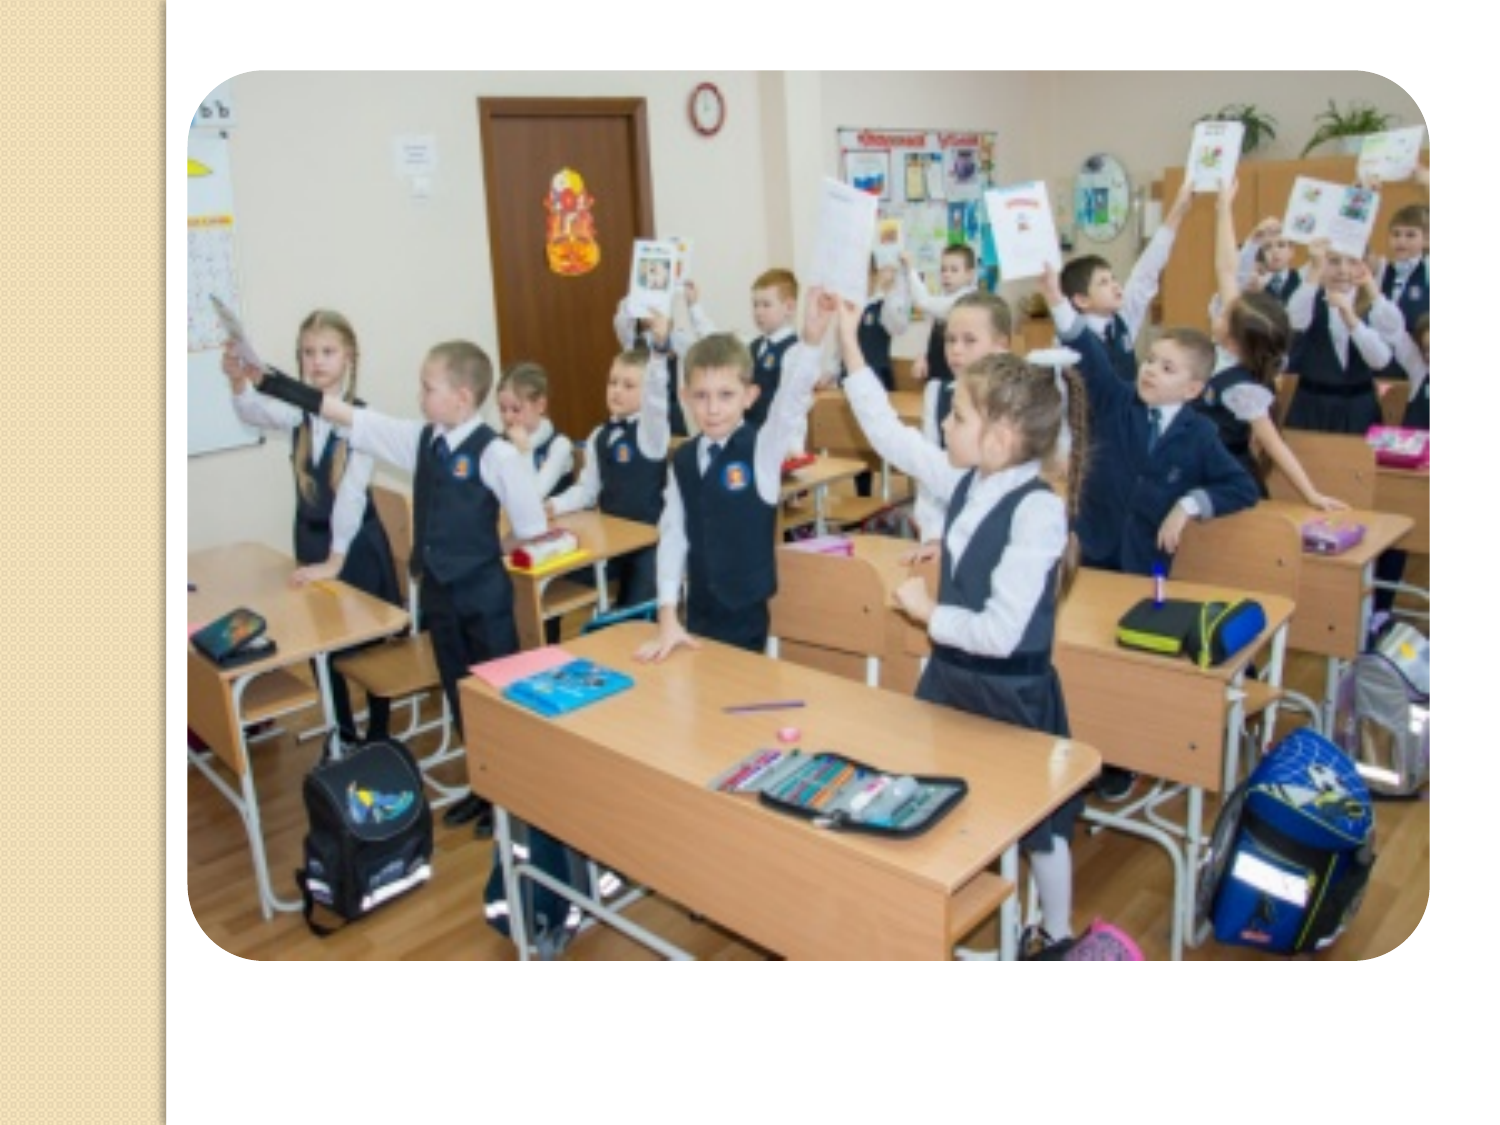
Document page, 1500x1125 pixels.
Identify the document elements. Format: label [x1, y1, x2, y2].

picture [187, 70, 1430, 962]
